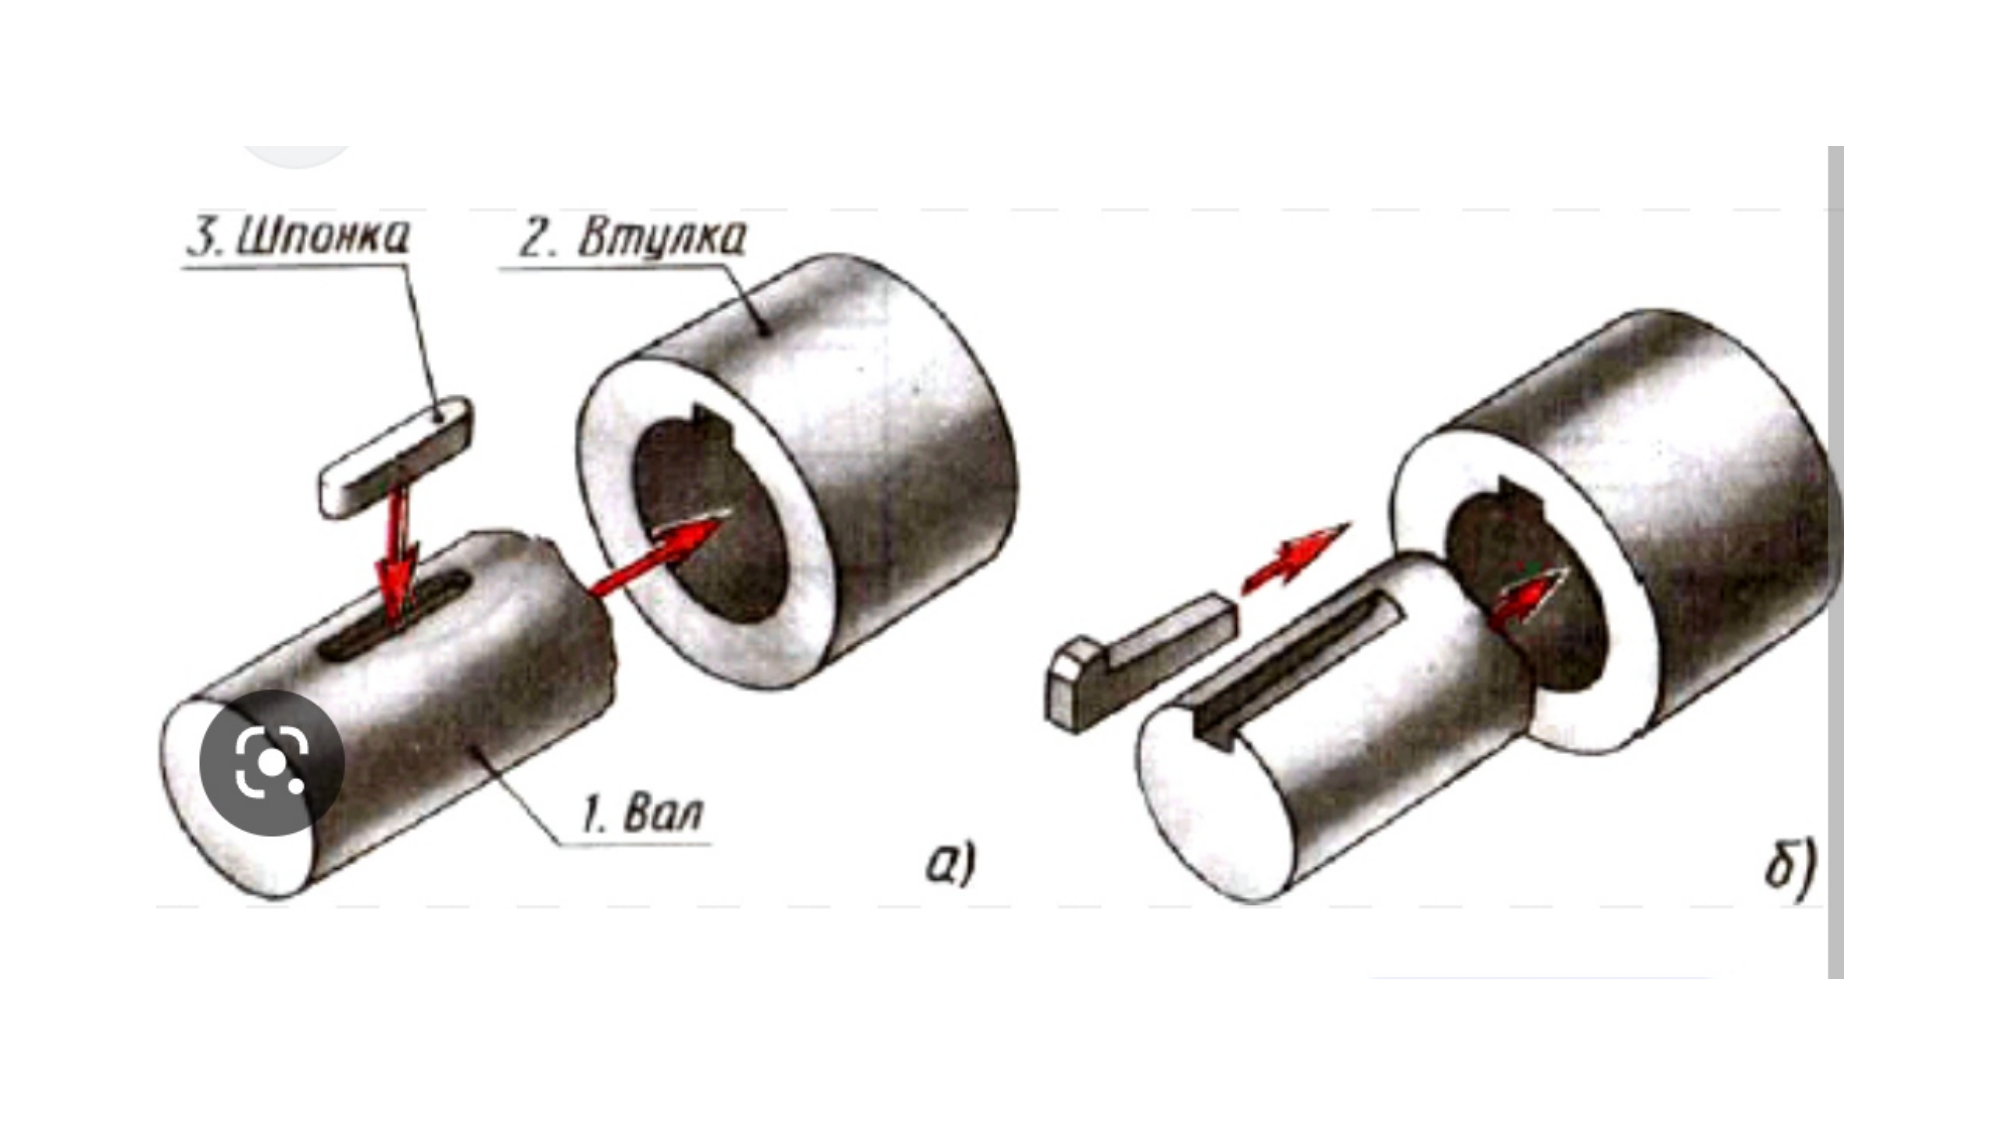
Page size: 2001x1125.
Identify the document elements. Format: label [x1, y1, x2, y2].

picture [156, 146, 1844, 979]
